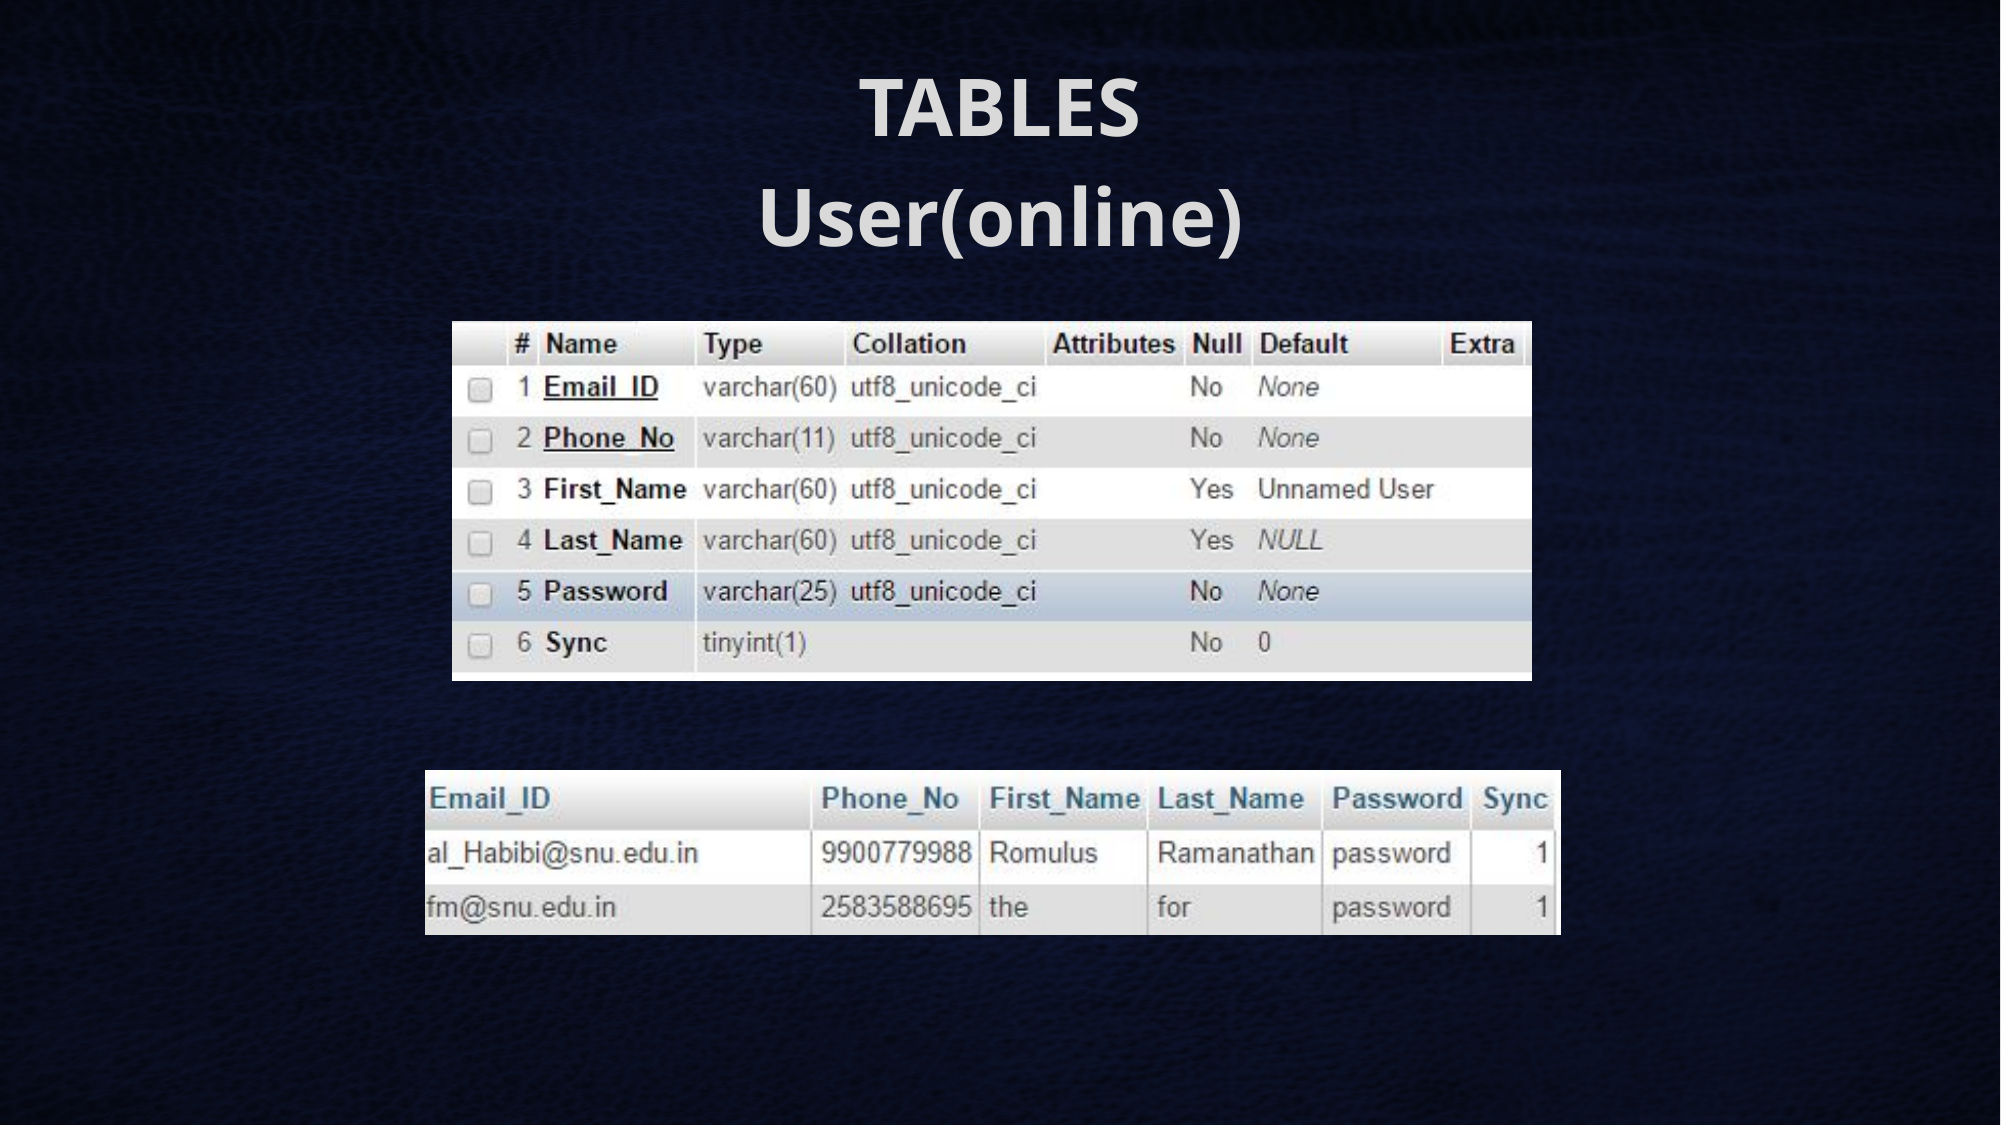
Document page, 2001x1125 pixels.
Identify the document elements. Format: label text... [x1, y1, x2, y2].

picture [0, 0, 2001, 1125]
text_box User(online) [137, 170, 1863, 272]
title Tables [137, 59, 1863, 162]
